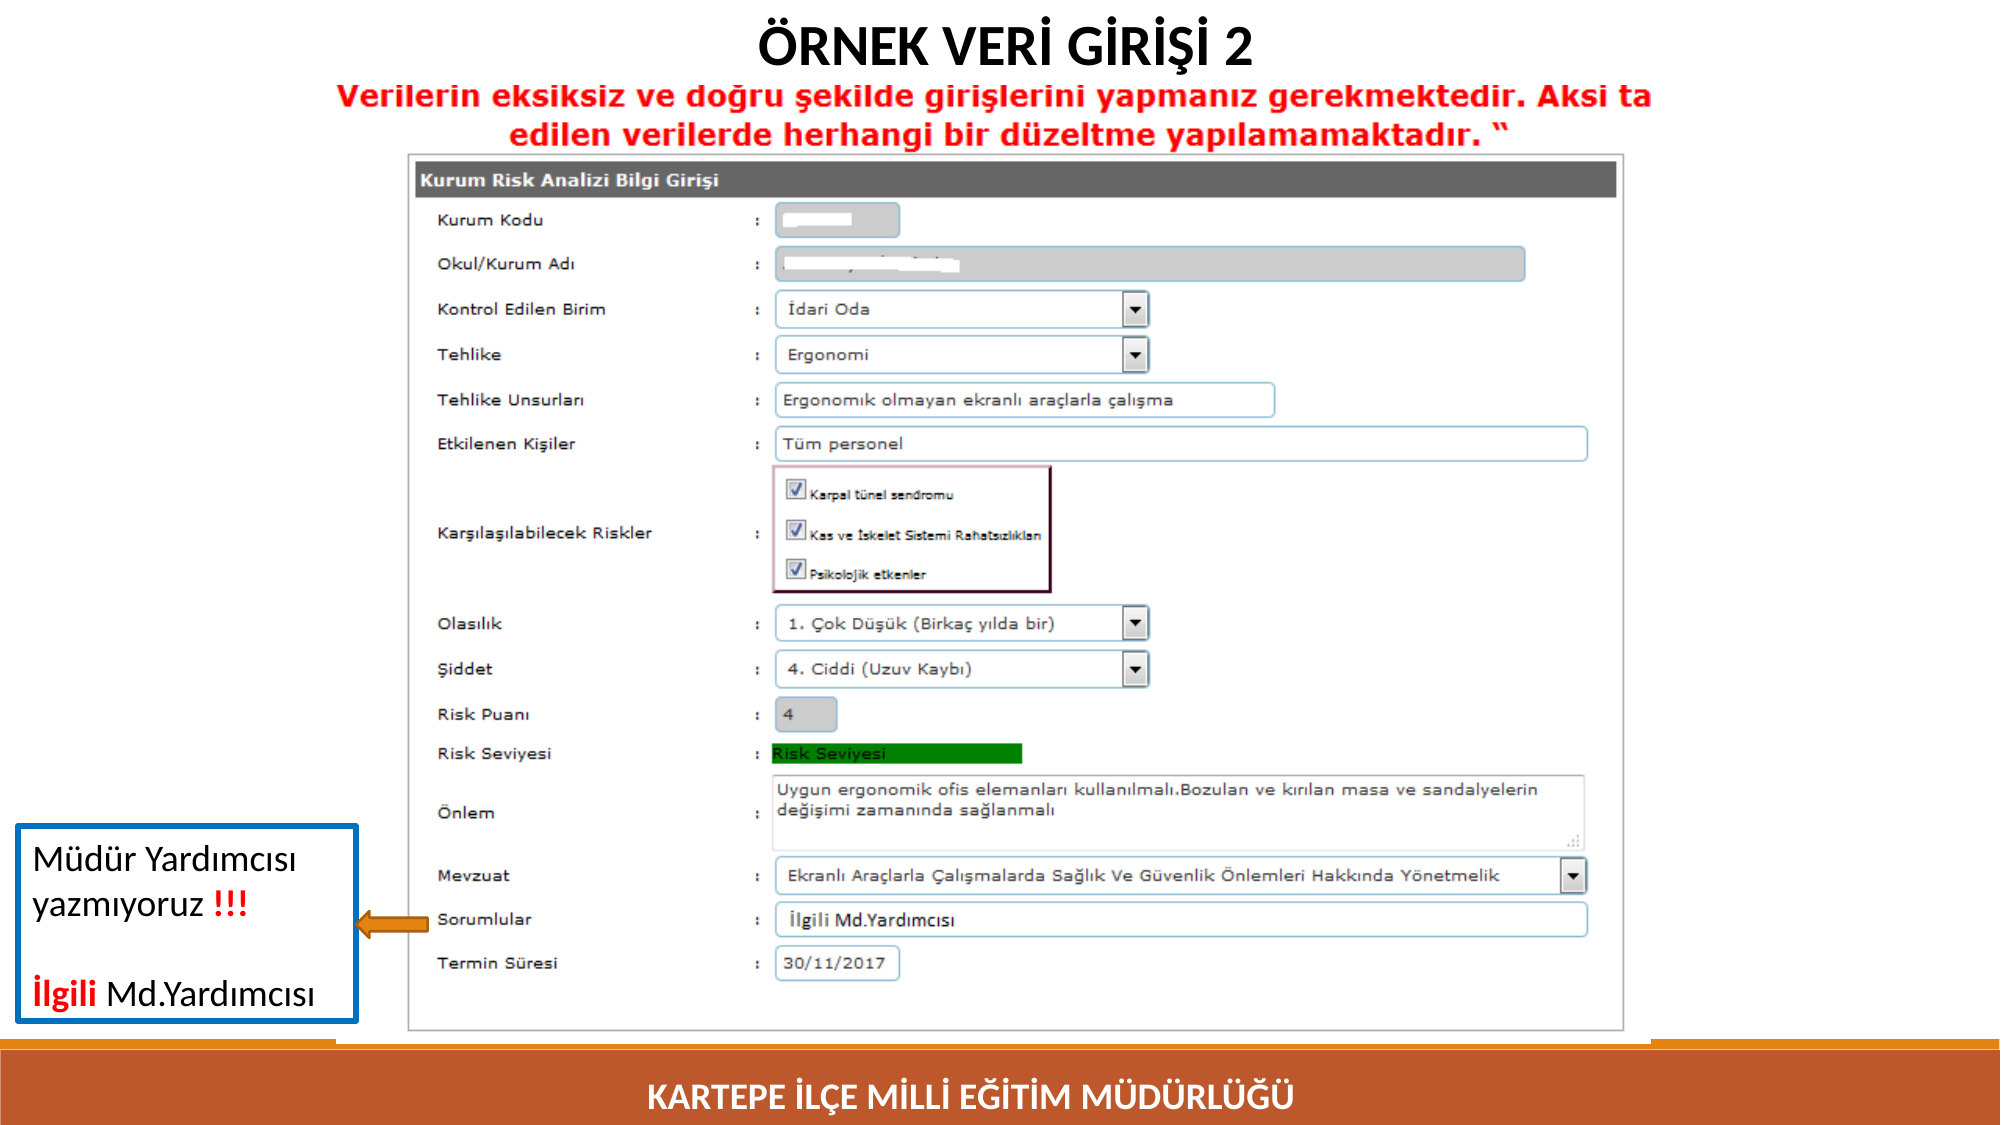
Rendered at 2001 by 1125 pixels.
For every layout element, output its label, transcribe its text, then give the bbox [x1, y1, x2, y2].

text_box Müdür Yardımcısı yazmıyoruz !!! İlgili Md.Yardımcısı [17, 826, 333, 1021]
text_box KARTEPE İLÇE MİLLİ EĞİTİM MÜDÜRLÜĞÜ [632, 1064, 1311, 1125]
picture [335, 85, 1651, 1045]
text_box ÖRNEK VERİ GİRİŞİ 2 [744, 0, 1283, 83]
